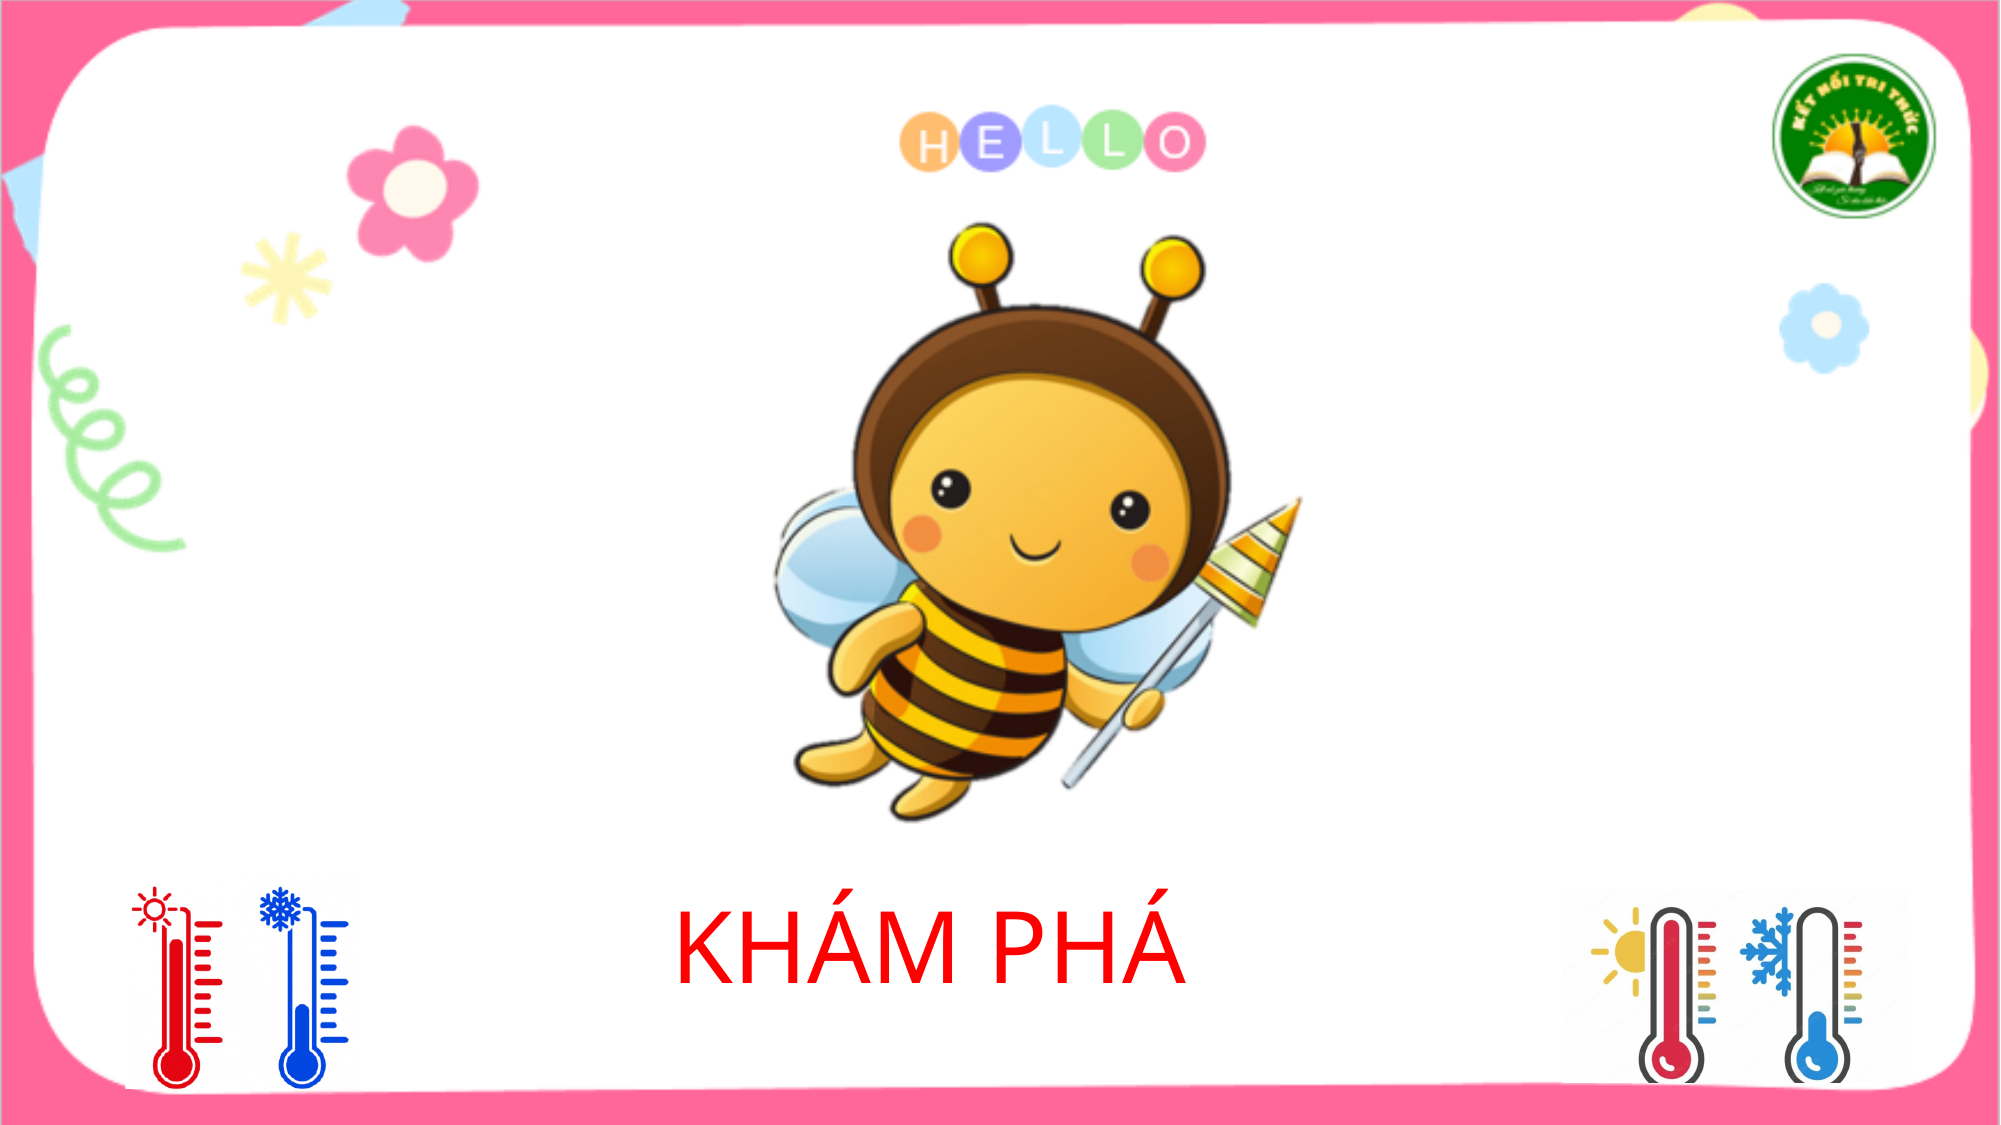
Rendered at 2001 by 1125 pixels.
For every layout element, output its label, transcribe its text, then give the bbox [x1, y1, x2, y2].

picture [0, 0, 2001, 1125]
text_box KHÁM PHÁ [656, 875, 1376, 1011]
